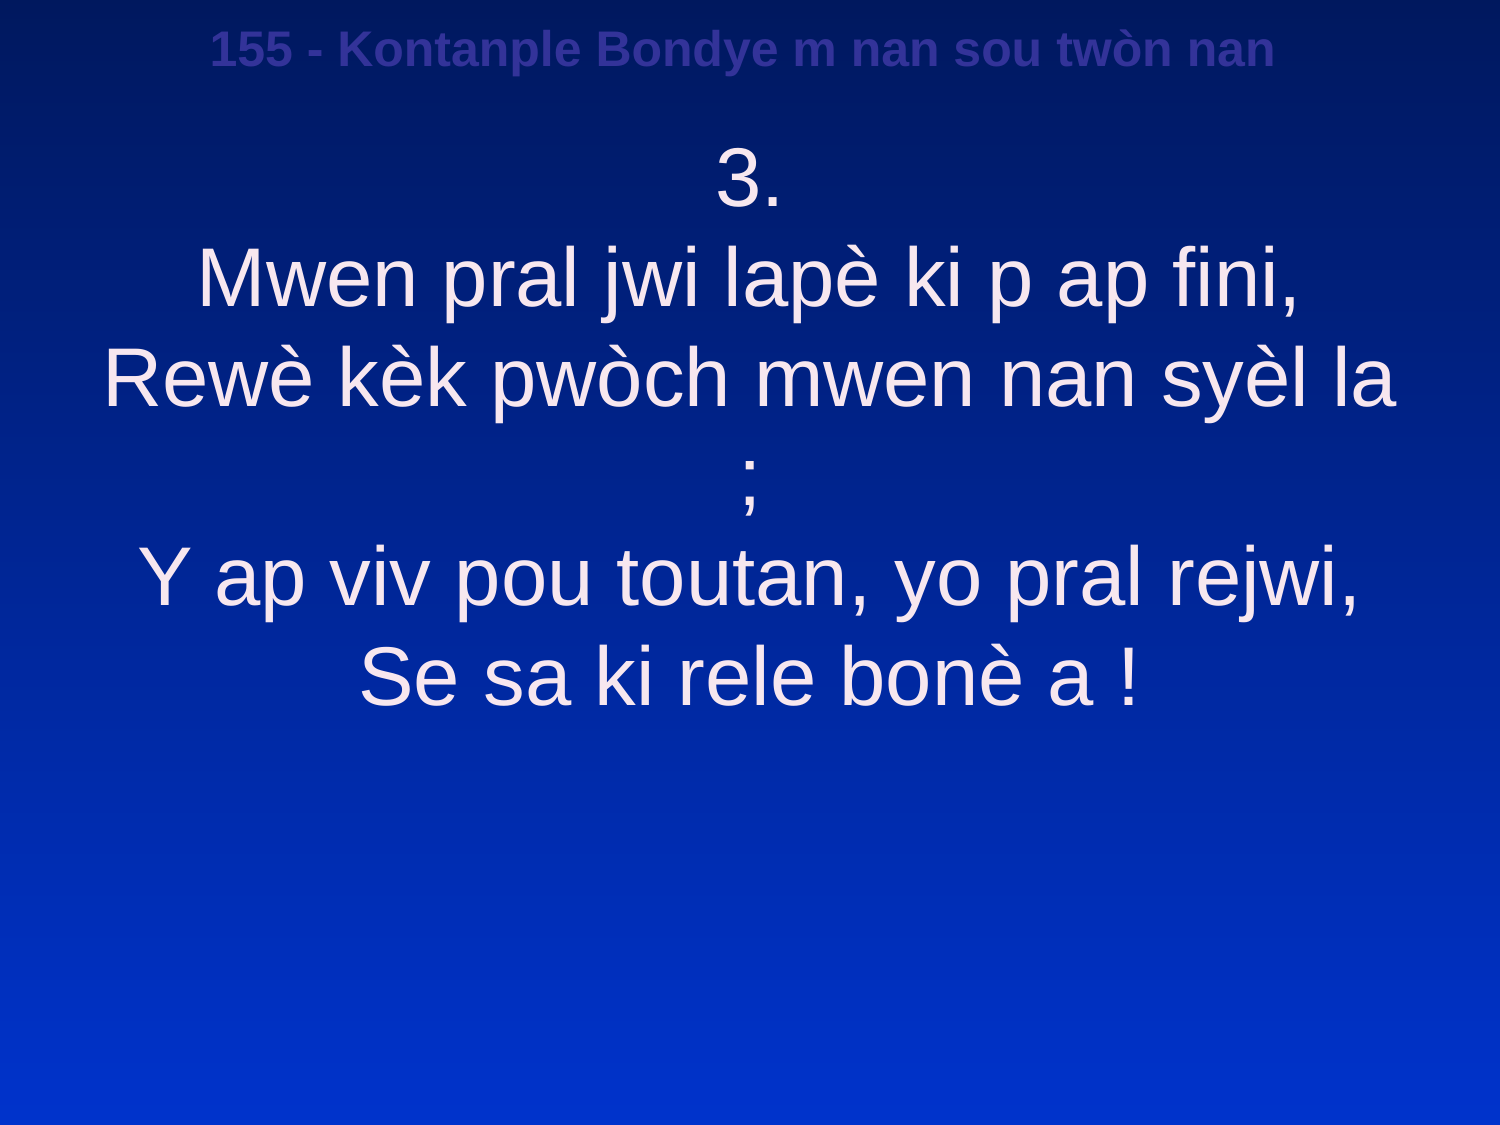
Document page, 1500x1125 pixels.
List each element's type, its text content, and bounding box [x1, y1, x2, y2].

text_box 3. Mwen pral jwi lapè ki p ap fini, Rewè kèk pwòch mwen nan syèl la ; Y ap viv pou toutan, yo pral rejwi, Se sa ki rele bonè a ! [79, 115, 1421, 730]
text_box 155 - Kontanple Bondye m nan sou twòn nan [0, 9, 1500, 79]
